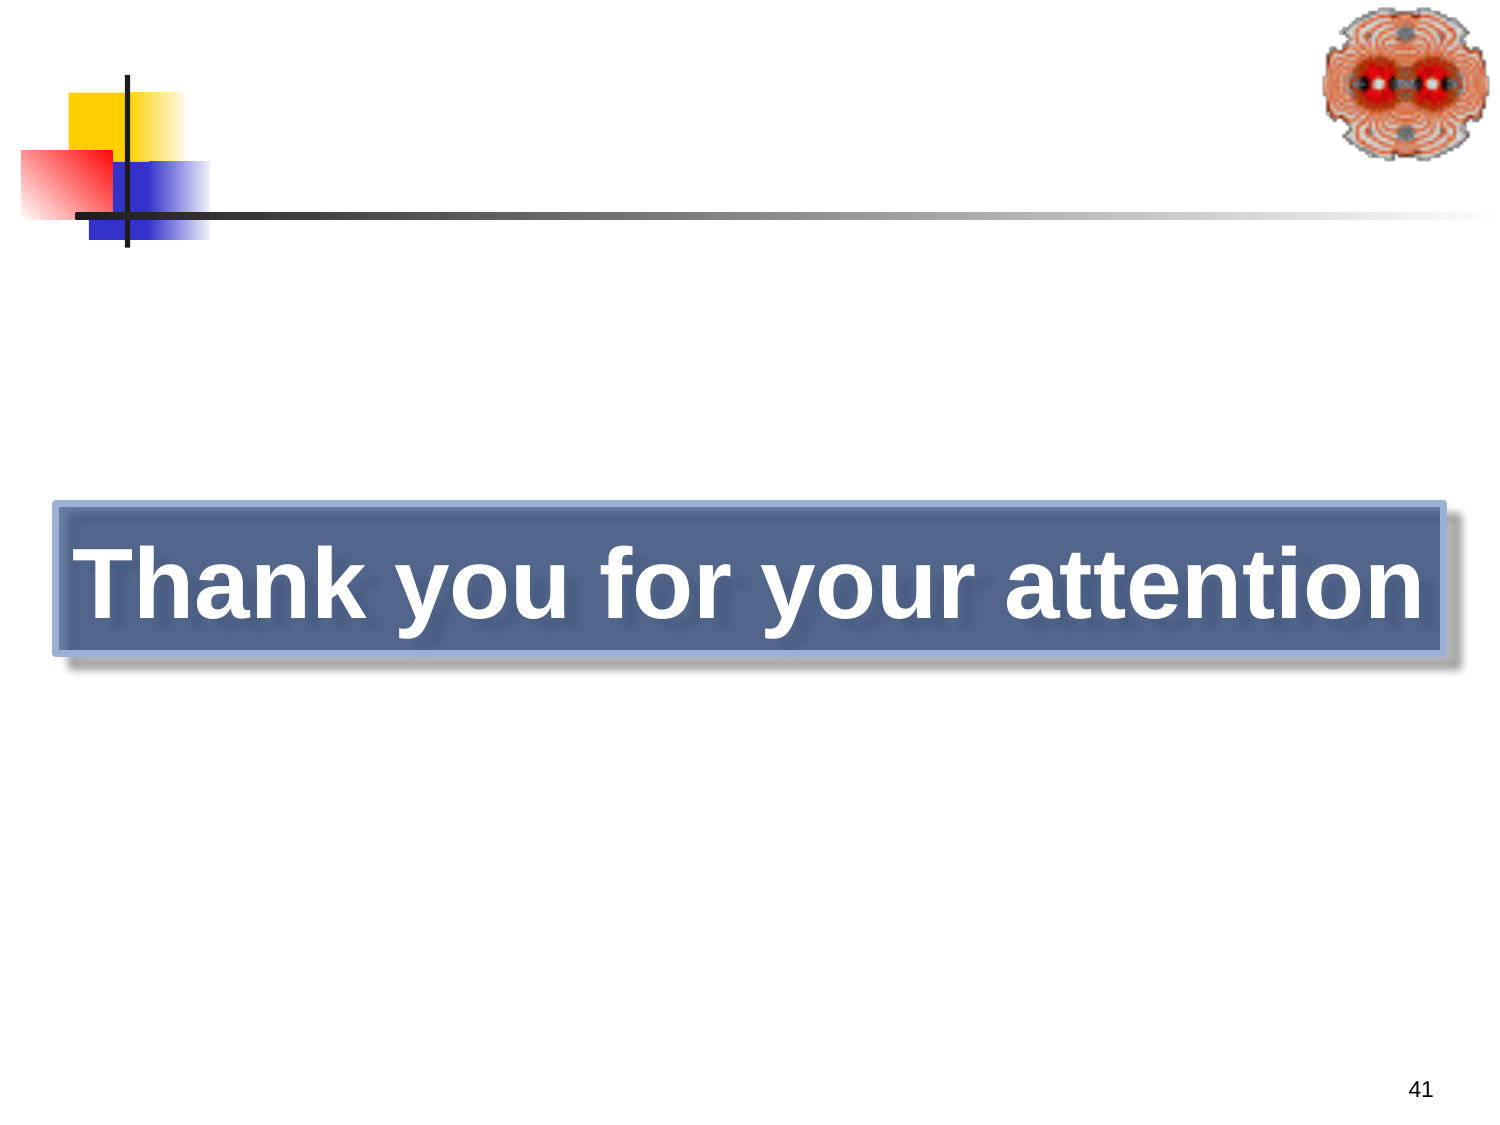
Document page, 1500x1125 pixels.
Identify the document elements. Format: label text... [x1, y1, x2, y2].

slide_number 41 [1136, 1034, 1450, 1110]
text_box Thank you for your attention [55, 503, 1444, 654]
picture [1318, 3, 1493, 168]
